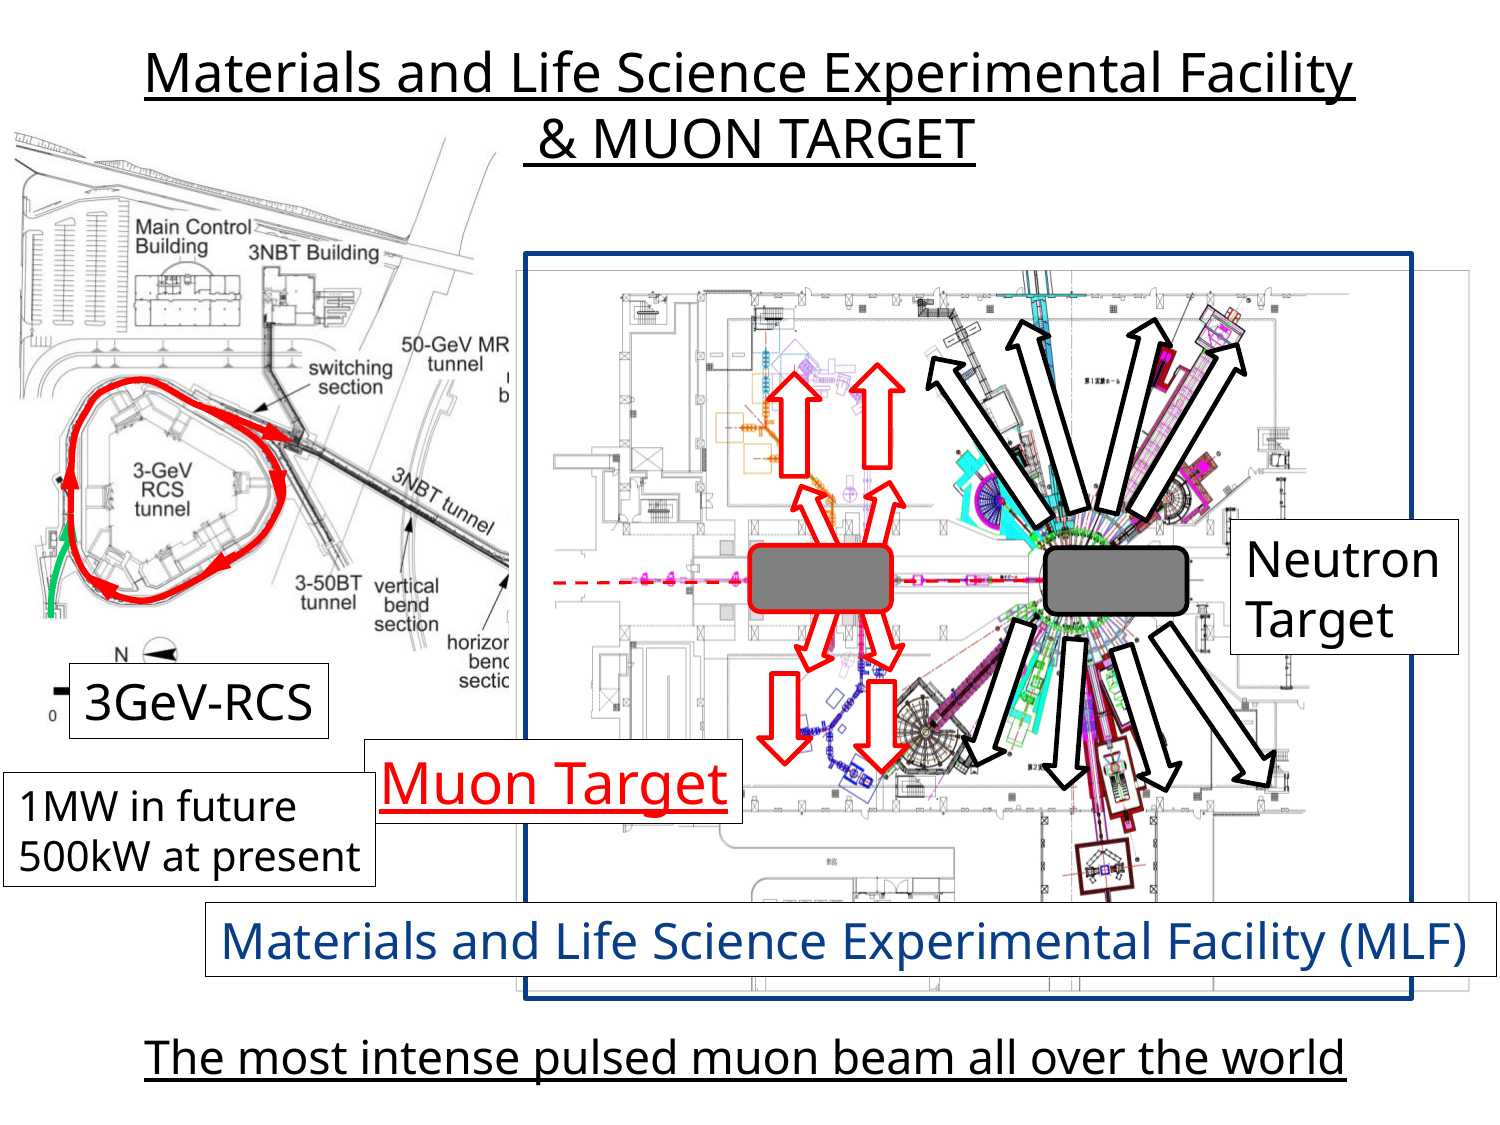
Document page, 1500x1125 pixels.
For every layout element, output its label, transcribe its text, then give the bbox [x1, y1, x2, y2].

text_box Muon Target [364, 740, 503, 824]
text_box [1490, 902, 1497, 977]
text_box Materials and Life Science Experimental Facility (MLF) [205, 902, 503, 977]
text_box 1MW in future 500kW at present [3, 772, 376, 887]
text_box The most intense pulsed muon beam all over the world [50, 1020, 1441, 1125]
text_box Materials and Life Science Experimental Facility & MUON TARGET [108, 30, 1392, 208]
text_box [14, 132, 966, 730]
picture [509, 253, 1486, 999]
